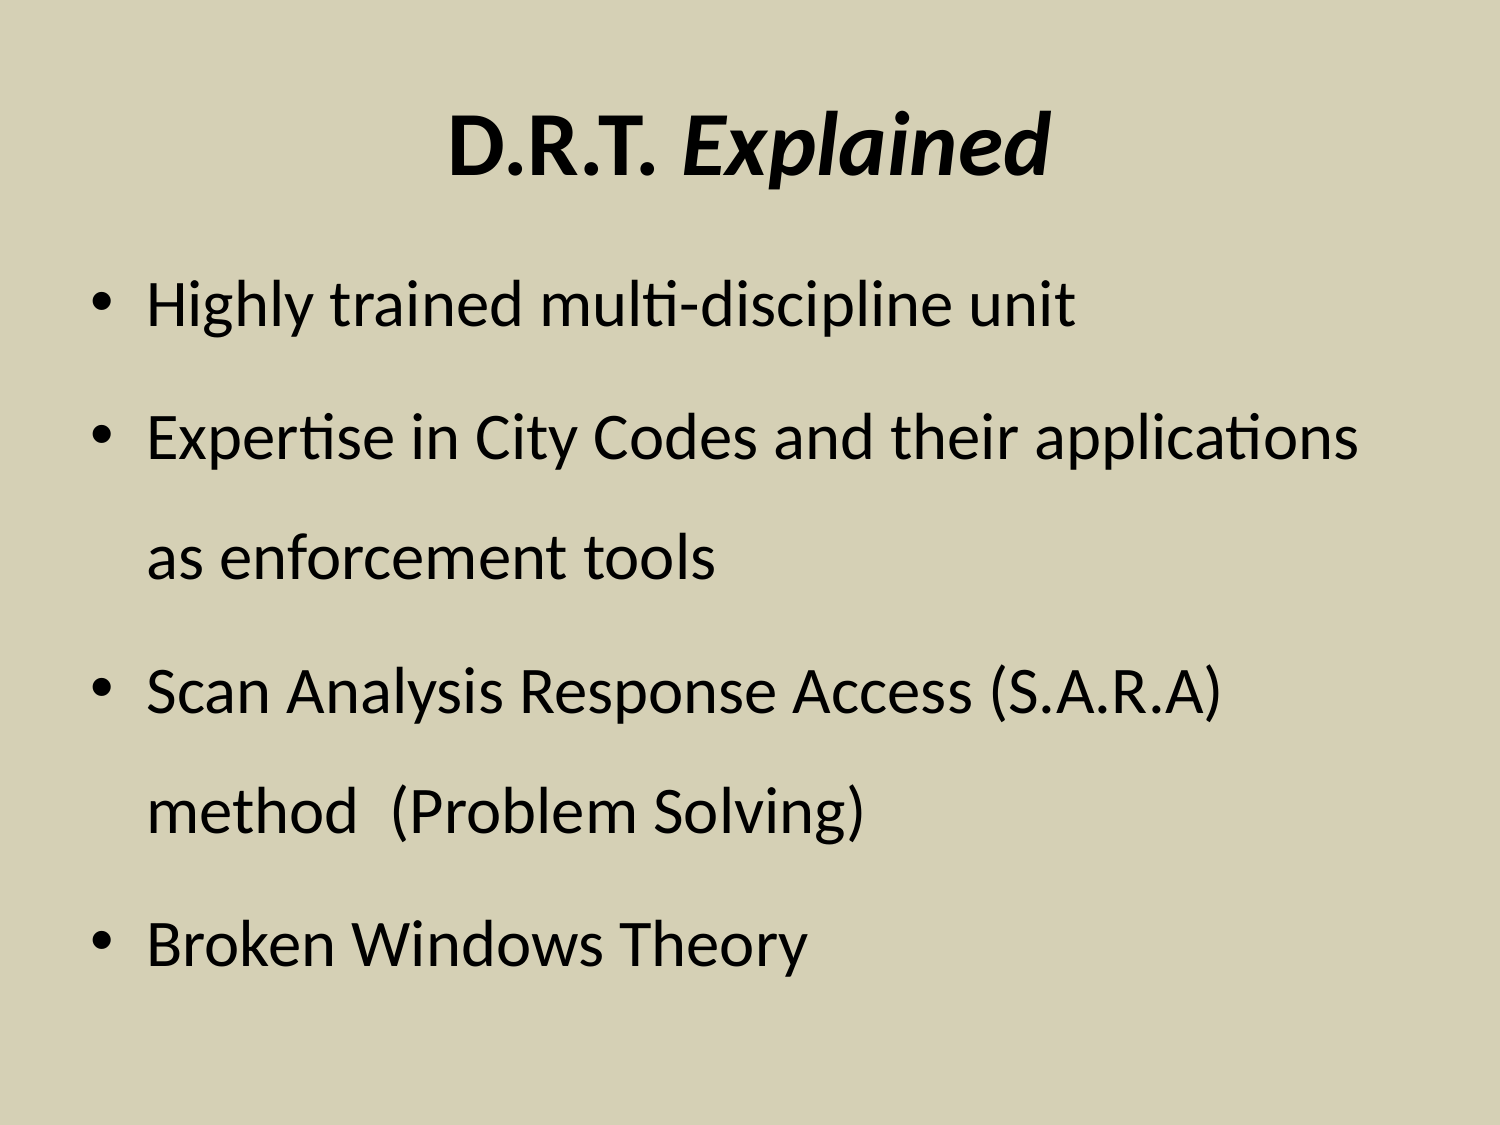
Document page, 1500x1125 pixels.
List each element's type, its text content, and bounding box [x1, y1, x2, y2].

title D.R.T. Explained [75, 45, 1425, 212]
list Highly trained multi-discipline unit Expertise in City Codes and their applications as enforcement tools Scan Analysis Response Access (S.A.R.A) method (Problem Solving) Broken Windows Theory [75, 212, 1425, 955]
